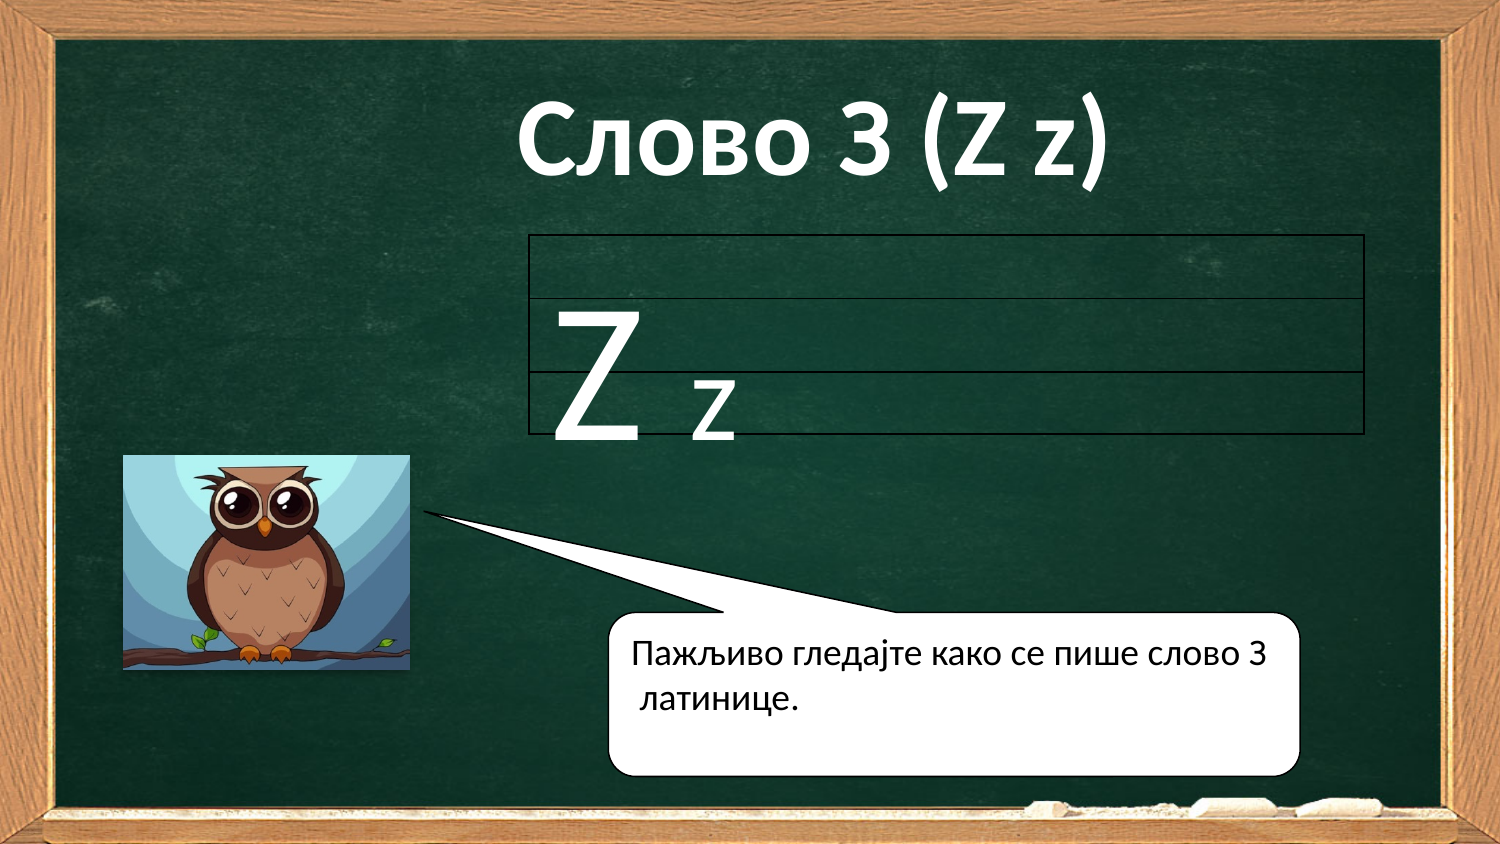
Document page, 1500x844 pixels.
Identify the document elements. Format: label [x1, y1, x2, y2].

list [0, 0, 1500, 844]
picture [123, 454, 411, 671]
